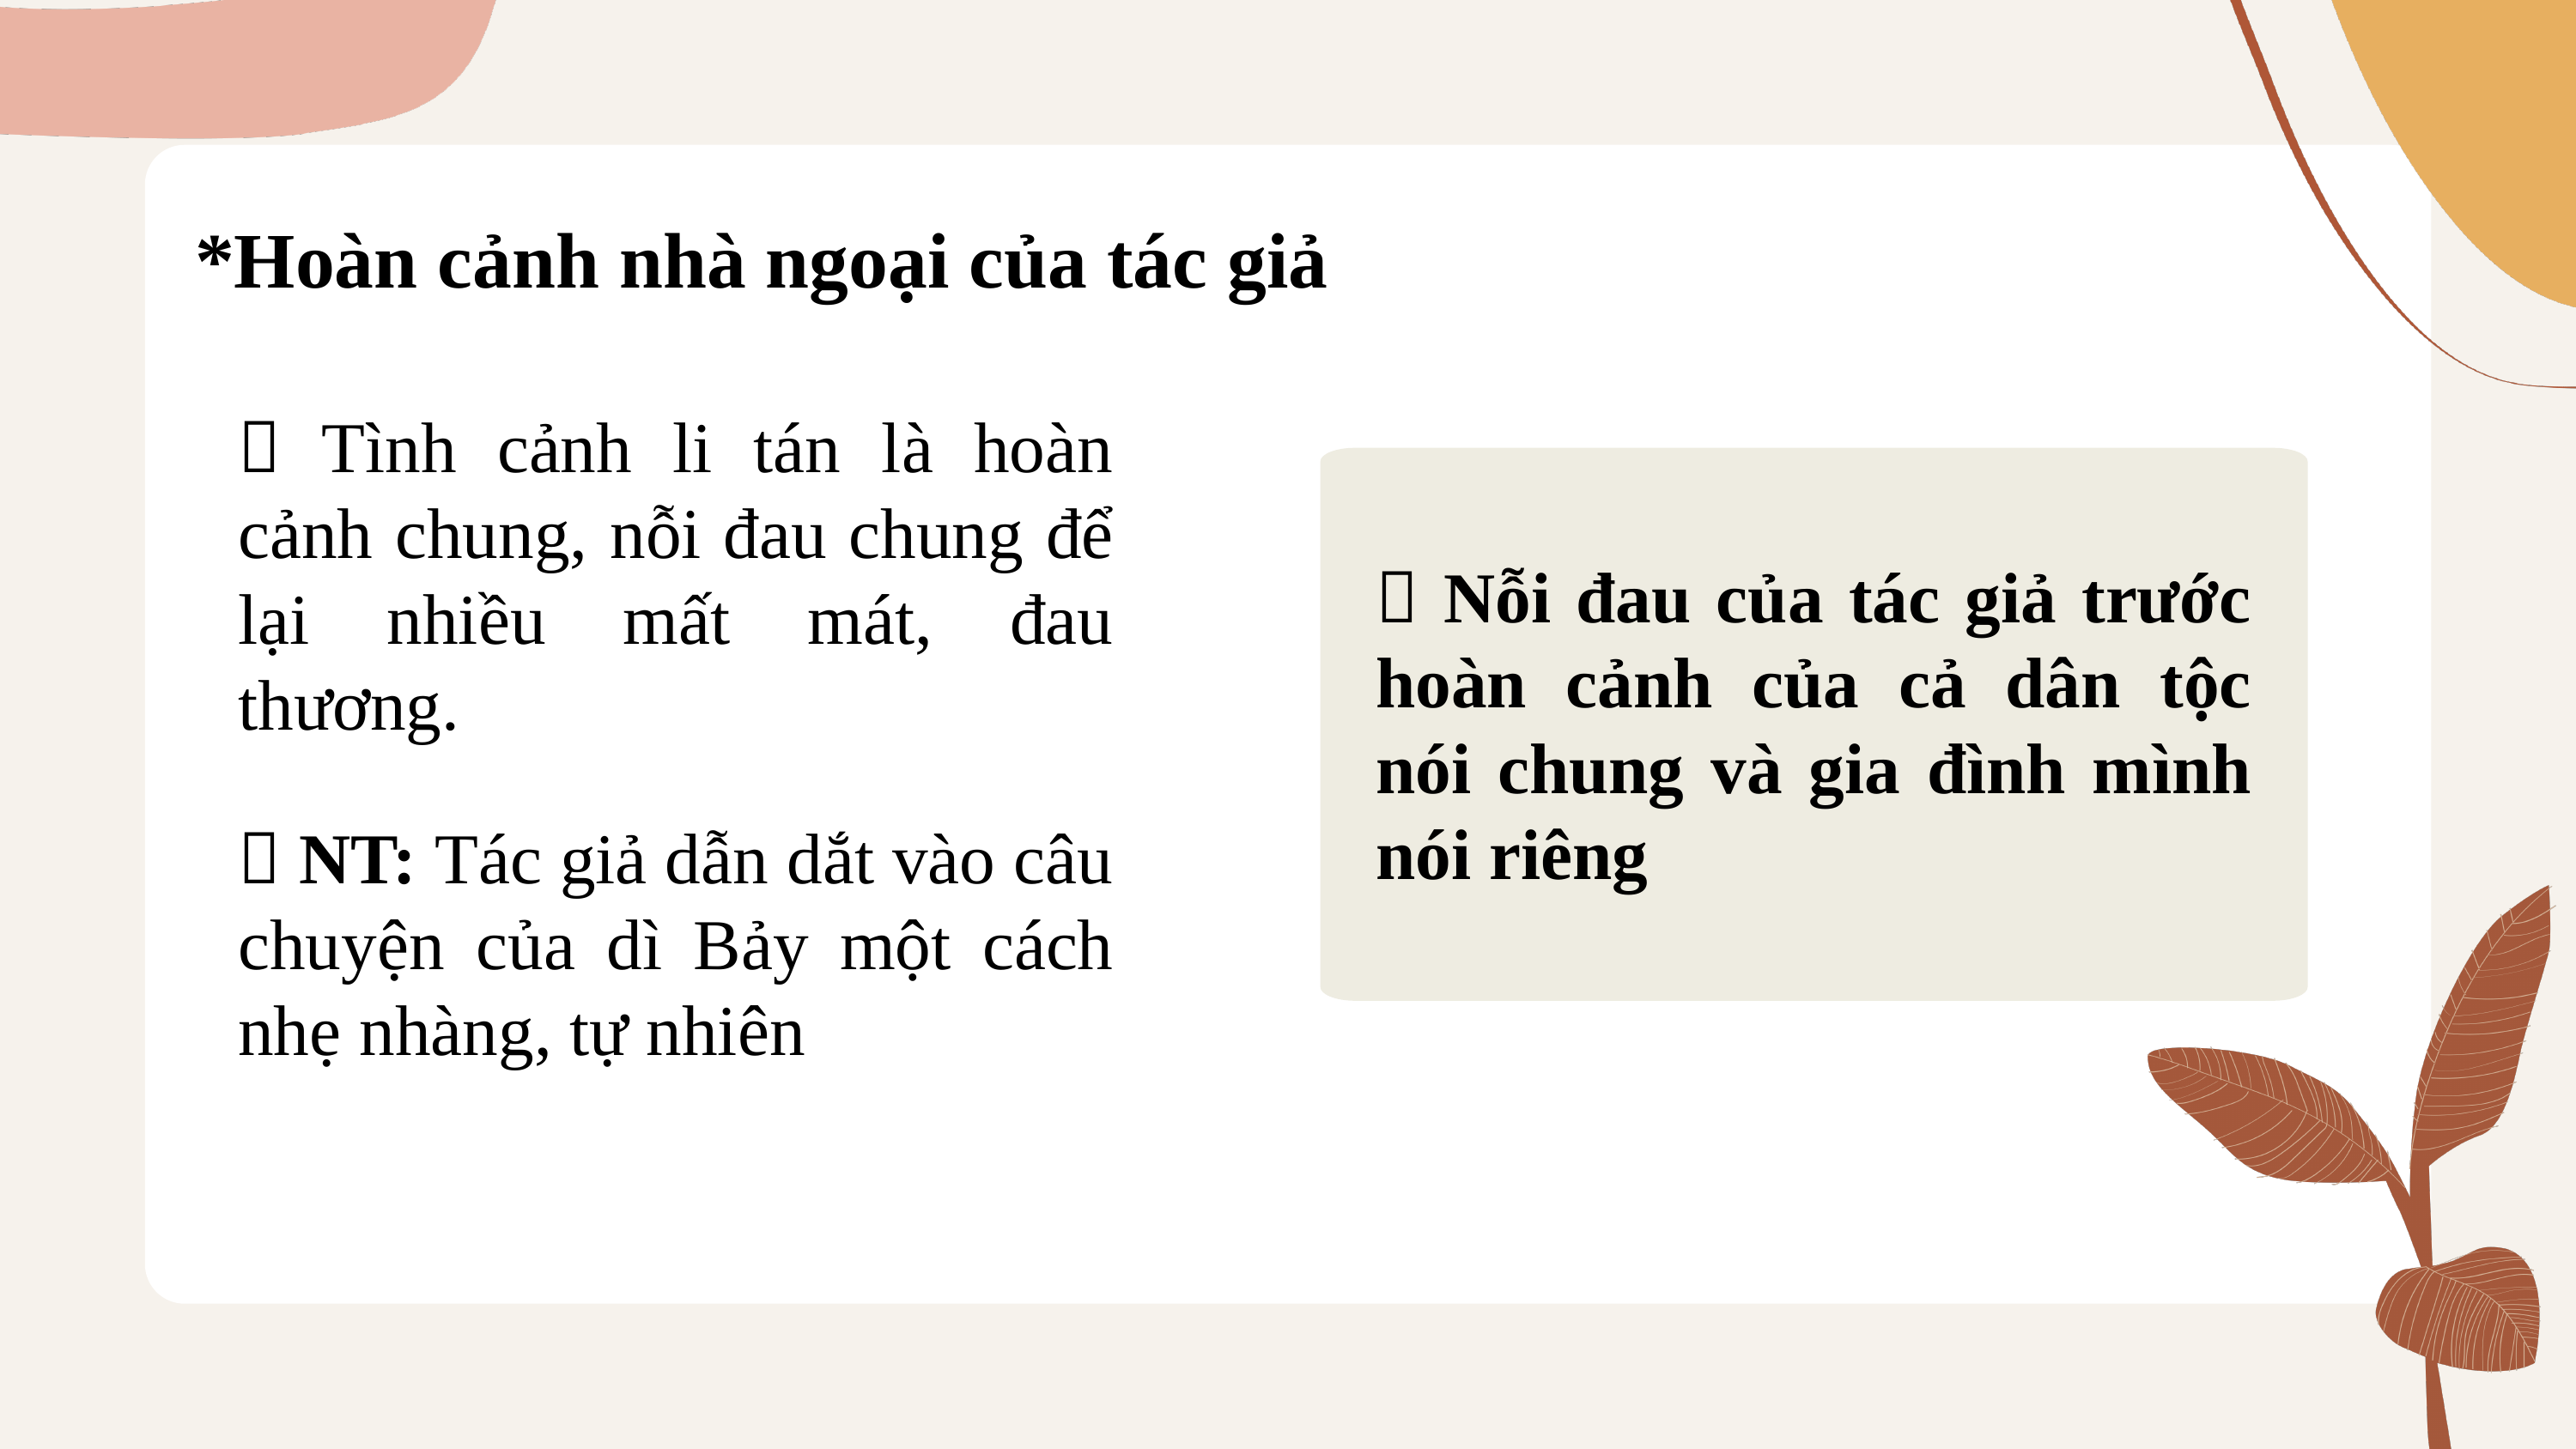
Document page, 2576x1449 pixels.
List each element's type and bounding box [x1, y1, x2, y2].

text_box [144, 144, 2432, 1304]
picture [2051, 0, 2576, 457]
picture [0, 0, 513, 152]
picture [2147, 885, 2556, 1449]
